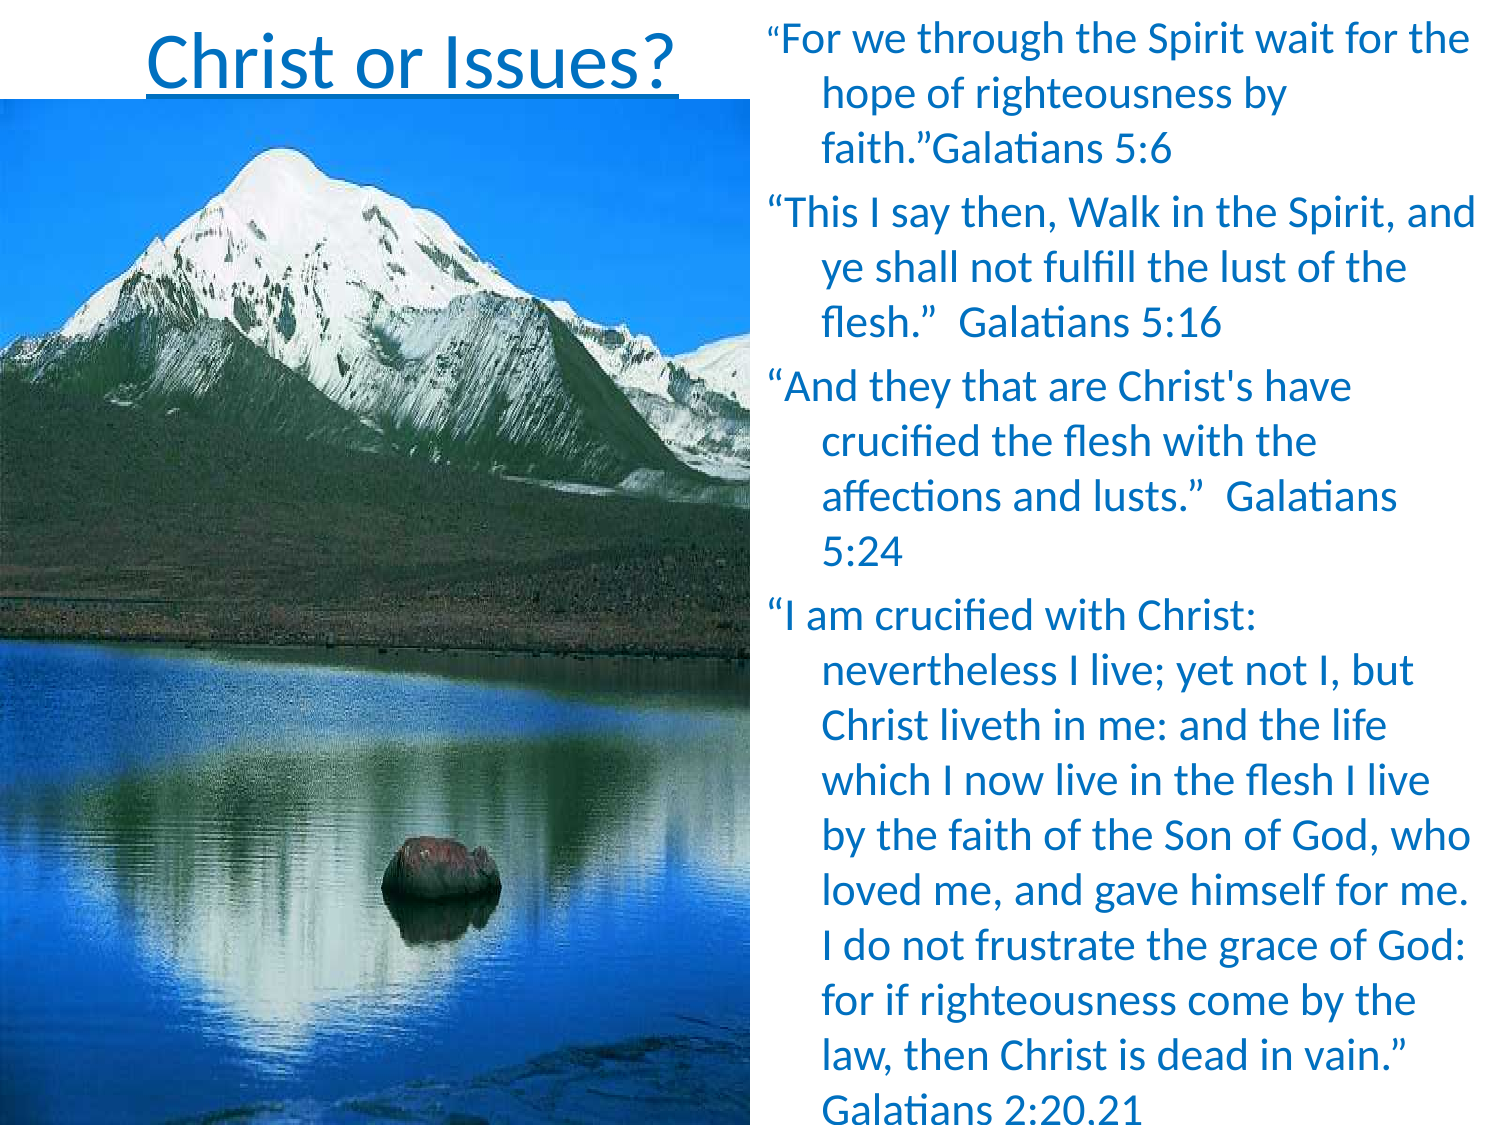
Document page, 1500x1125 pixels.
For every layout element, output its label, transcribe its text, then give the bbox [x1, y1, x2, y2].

title Christ or Issues? [75, 0, 750, 99]
list “For we through the Spirit wait for the hope of righteousness by faith.”Galatians 5:6 “This I say then, Walk in the Spirit, and ye shall not fulfill the lust of the flesh.” Galatians 5:16 “And they that are Christ's have crucified the flesh with the affections and lusts.” Galatians 5:24 “I am crucified with Christ: nevertheless I live; yet not I, but Christ liveth in me: and the life which I now live in the flesh I live by the faith of the Son of God, who loved me, and gave himself for me. I do not frustrate the grace of God: for if righteousness come by the law, then Christ is dead in vain.” Galatians 2:20,21 [750, 0, 1500, 1125]
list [0, 99, 751, 1125]
